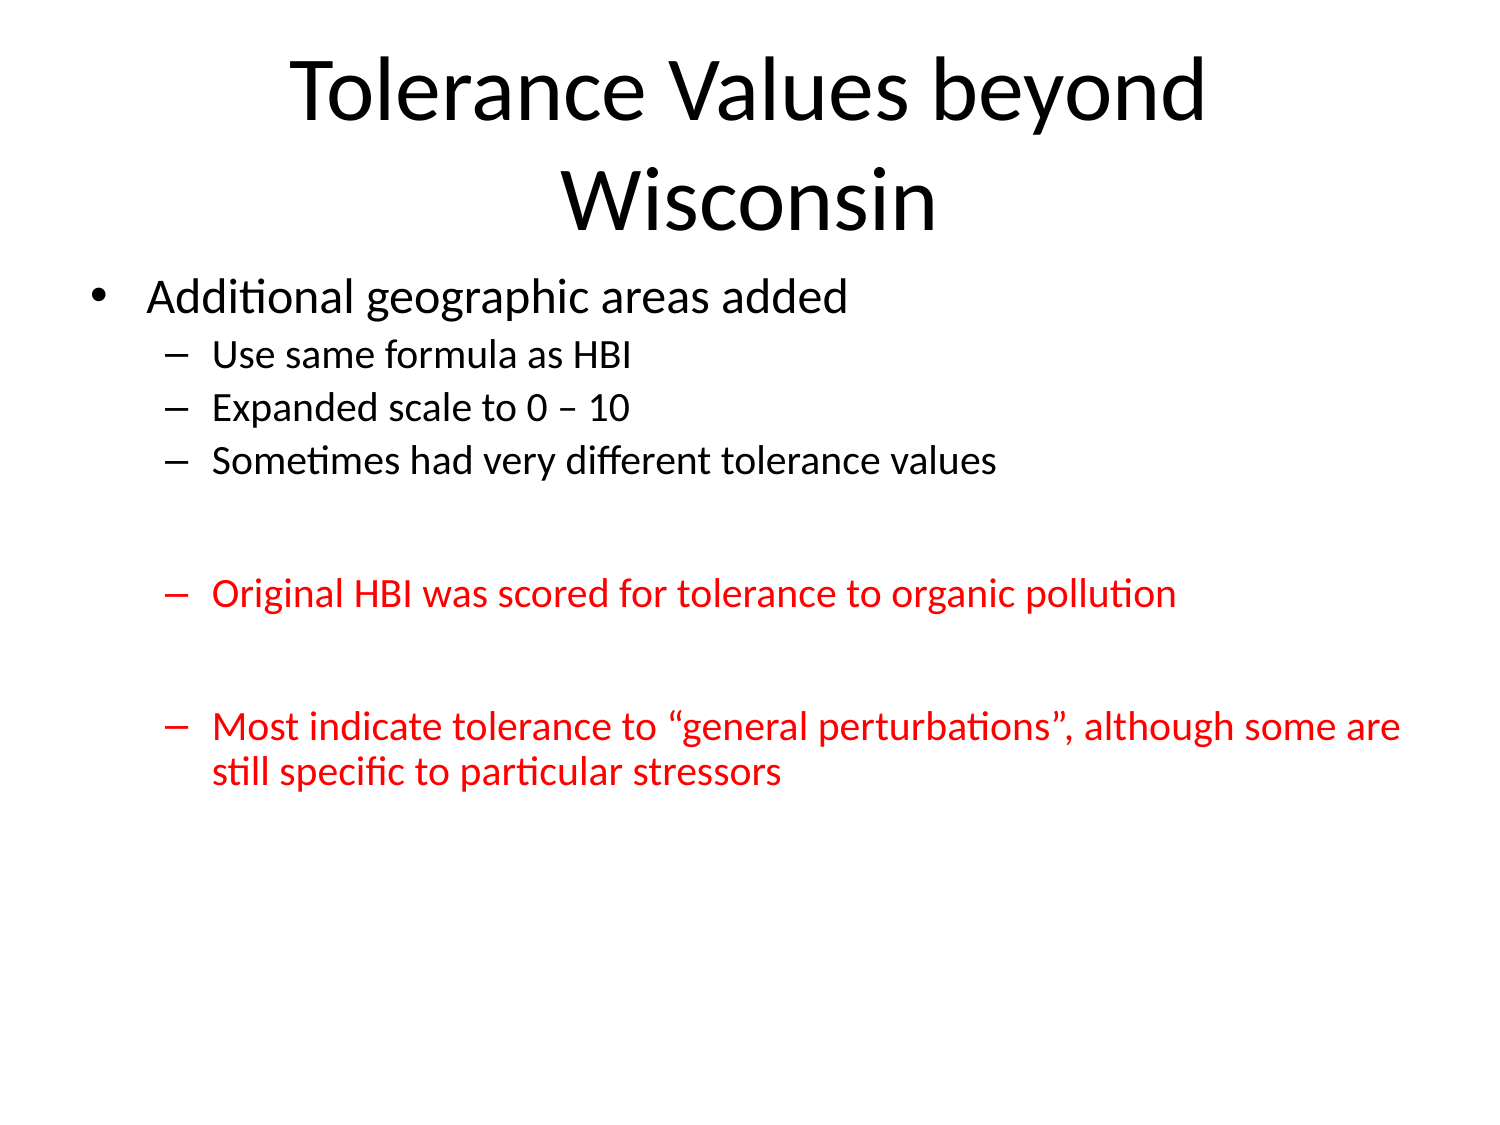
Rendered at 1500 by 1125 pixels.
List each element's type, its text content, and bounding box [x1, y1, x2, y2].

title Tolerance Values beyond Wisconsin [75, 45, 1425, 233]
list Additional geographic areas added Use same formula as HBI Expanded scale to 0 – 10 Sometimes had very different tolerance values Original HBI was scored for tolerance to organic pollution Most indicate tolerance to “general perturbations”, although some are still specific to particular stressors [75, 262, 1425, 1005]
